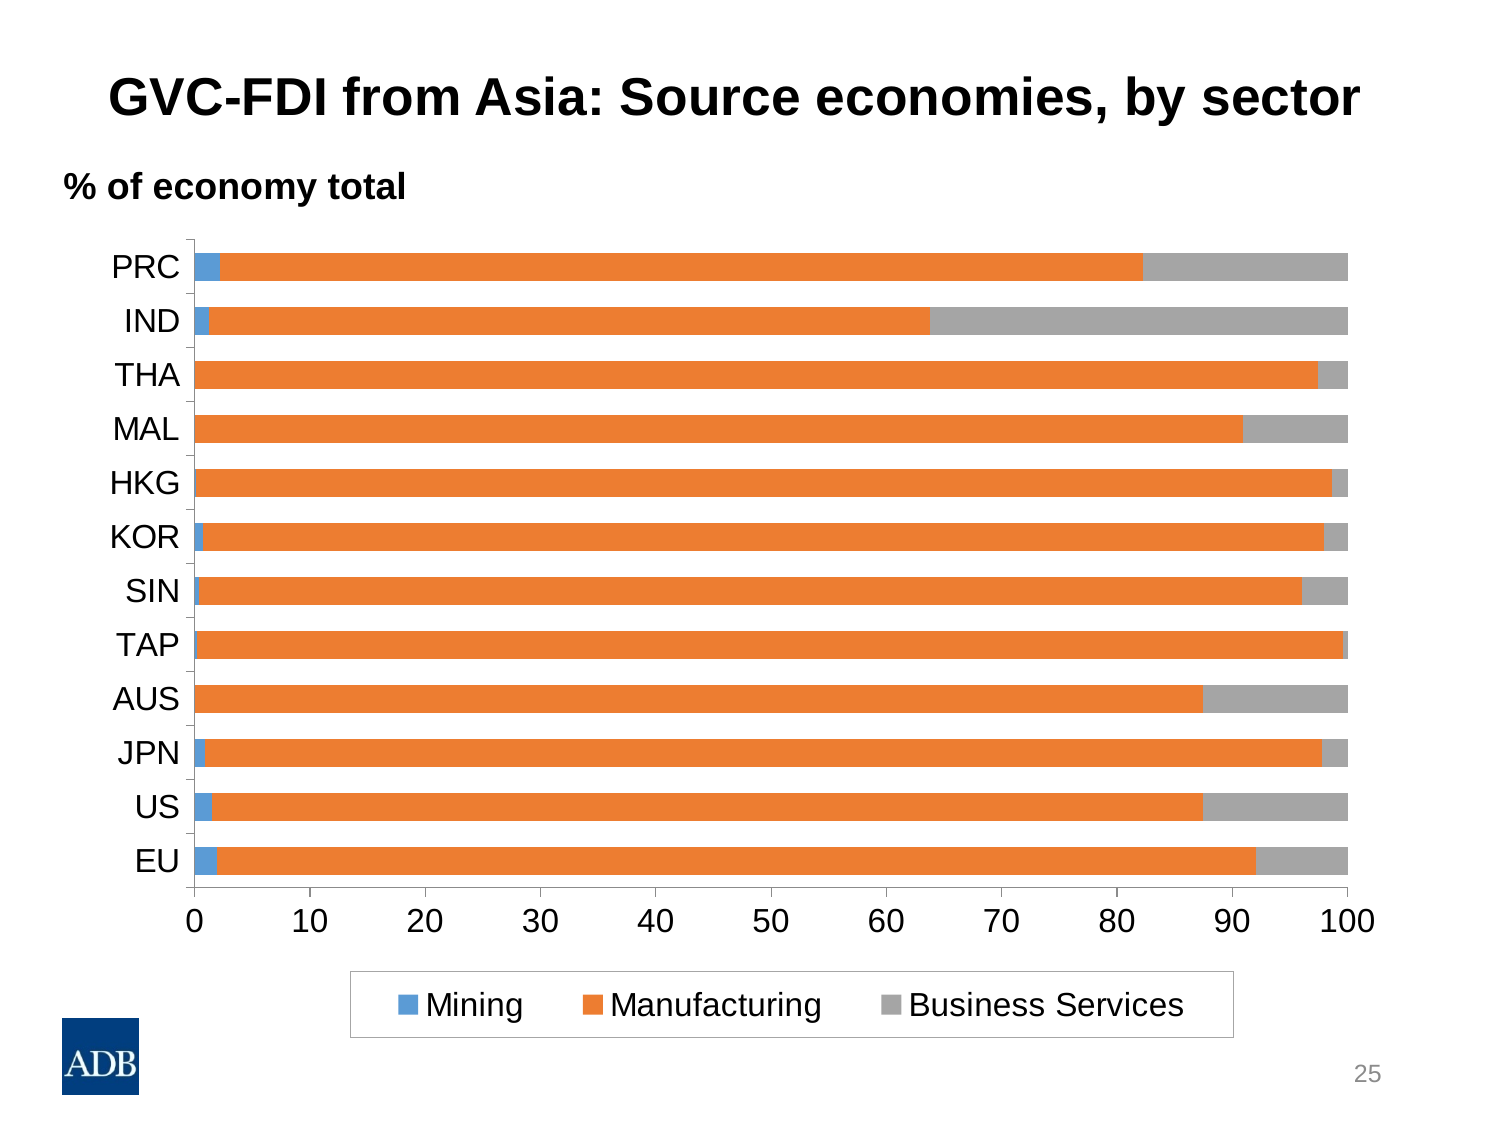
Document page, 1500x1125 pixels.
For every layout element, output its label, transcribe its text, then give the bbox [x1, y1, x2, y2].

title GVC-FDI from Asia: Source economies, by sector [0, 44, 1472, 154]
text_box % of economy total [48, 154, 452, 215]
picture [62, 1018, 139, 1095]
slide_number 25 [1268, 1042, 1397, 1103]
chart [76, 215, 1394, 1057]
